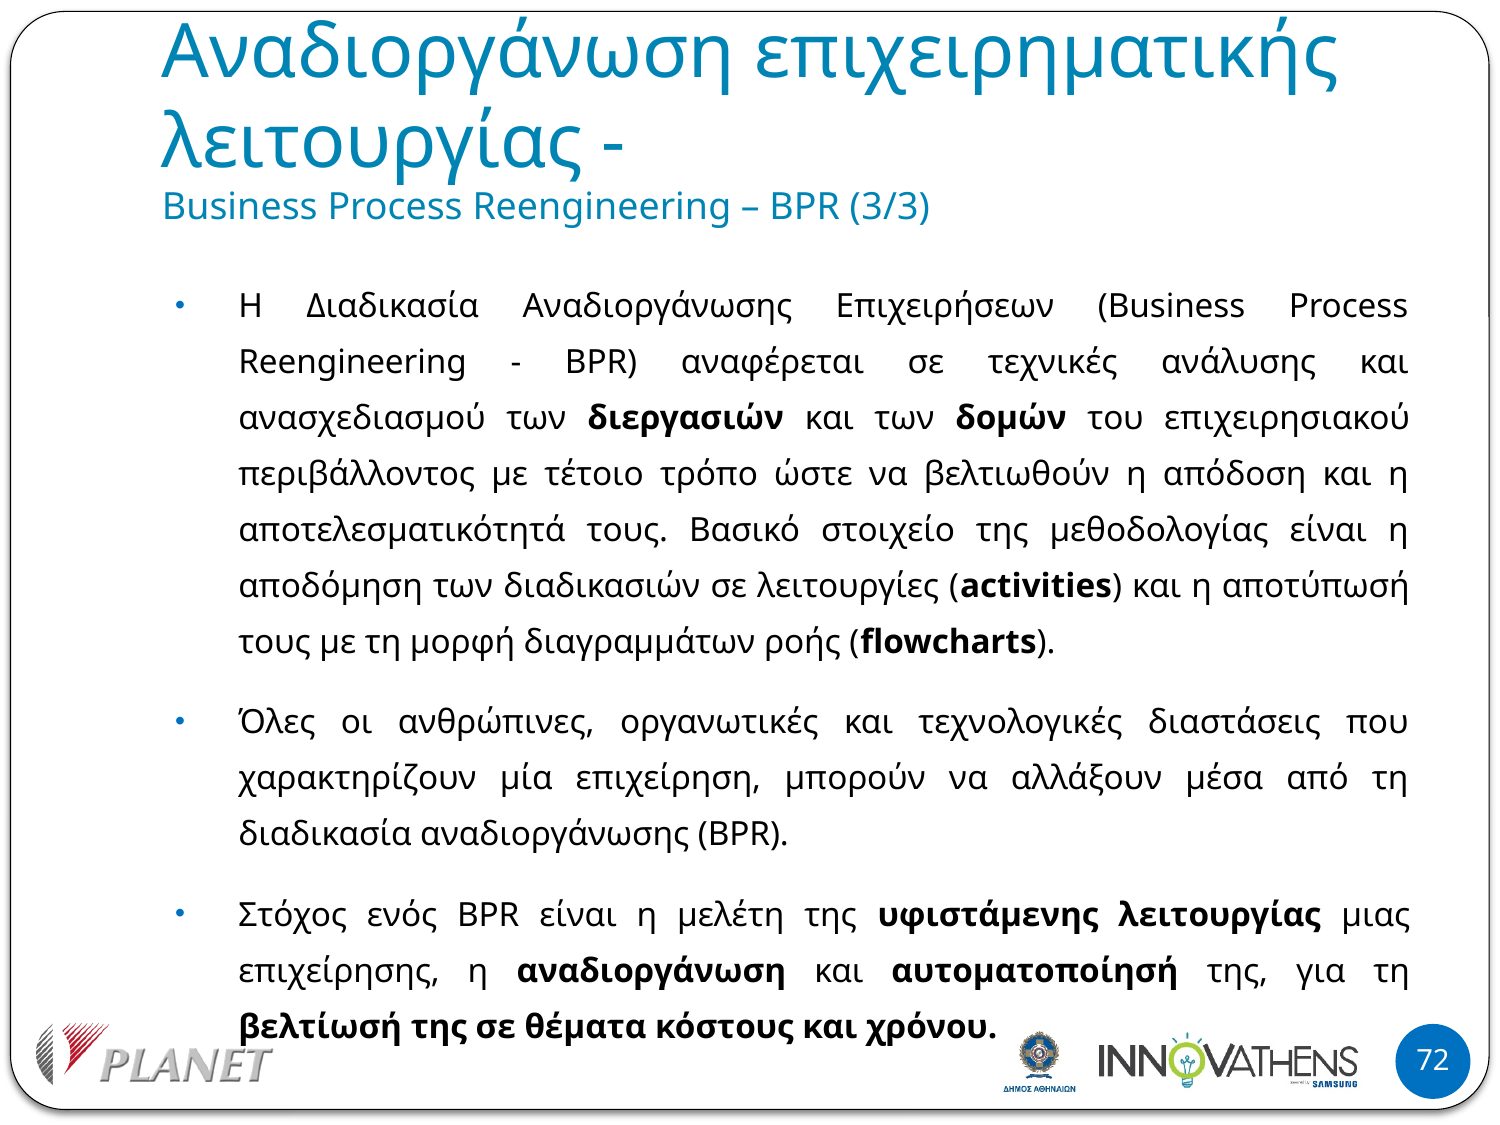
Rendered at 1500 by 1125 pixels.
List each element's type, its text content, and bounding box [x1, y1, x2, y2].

list Η Διαδικασία Αναδιοργάνωσης Επιχειρήσεων (Business Process Reengineering - BPR) αναφέρεται σε τεχνικές ανάλυσης και ανασχεδιασμού των διεργασιών και των δομών του επιχειρησιακού περιβάλλοντος με τέτοιο τρόπο ώστε να βελτιωθούν η απόδοση και η αποτελεσματικότητά τους. Βασικό στοιχείο της μεθοδολογίας είναι η αποδόμηση των διαδικασιών σε λειτουργίες (activities) και η αποτύπωσή τους με τη μορφή διαγραμμάτων ροής (flowcharts). Όλες οι ανθρώπινες, οργανωτικές και τεχνολογικές διαστάσεις που χαρακτηρίζουν μία επιχείρηση, μπορούν να αλλάξουν μέσα από τη διαδικασία αναδιοργάνωσης (BPR). Στόχος ενός BPR είναι η μελέτη της υφιστάμενης λειτουργίας μιας επιχείρησης, η αναδιοργάνωση και αυτοματοποίησή της, για τη βελτίωσή της σε θέματα κόστους και χρόνου. [150, 261, 1425, 1012]
picture [36, 1023, 280, 1087]
title Αναδιοργάνωση επιχειρηματικής λειτουργίας - Business Process Reengineering – BPR (3/3) [150, 54, 1425, 243]
picture [985, 1014, 1376, 1108]
